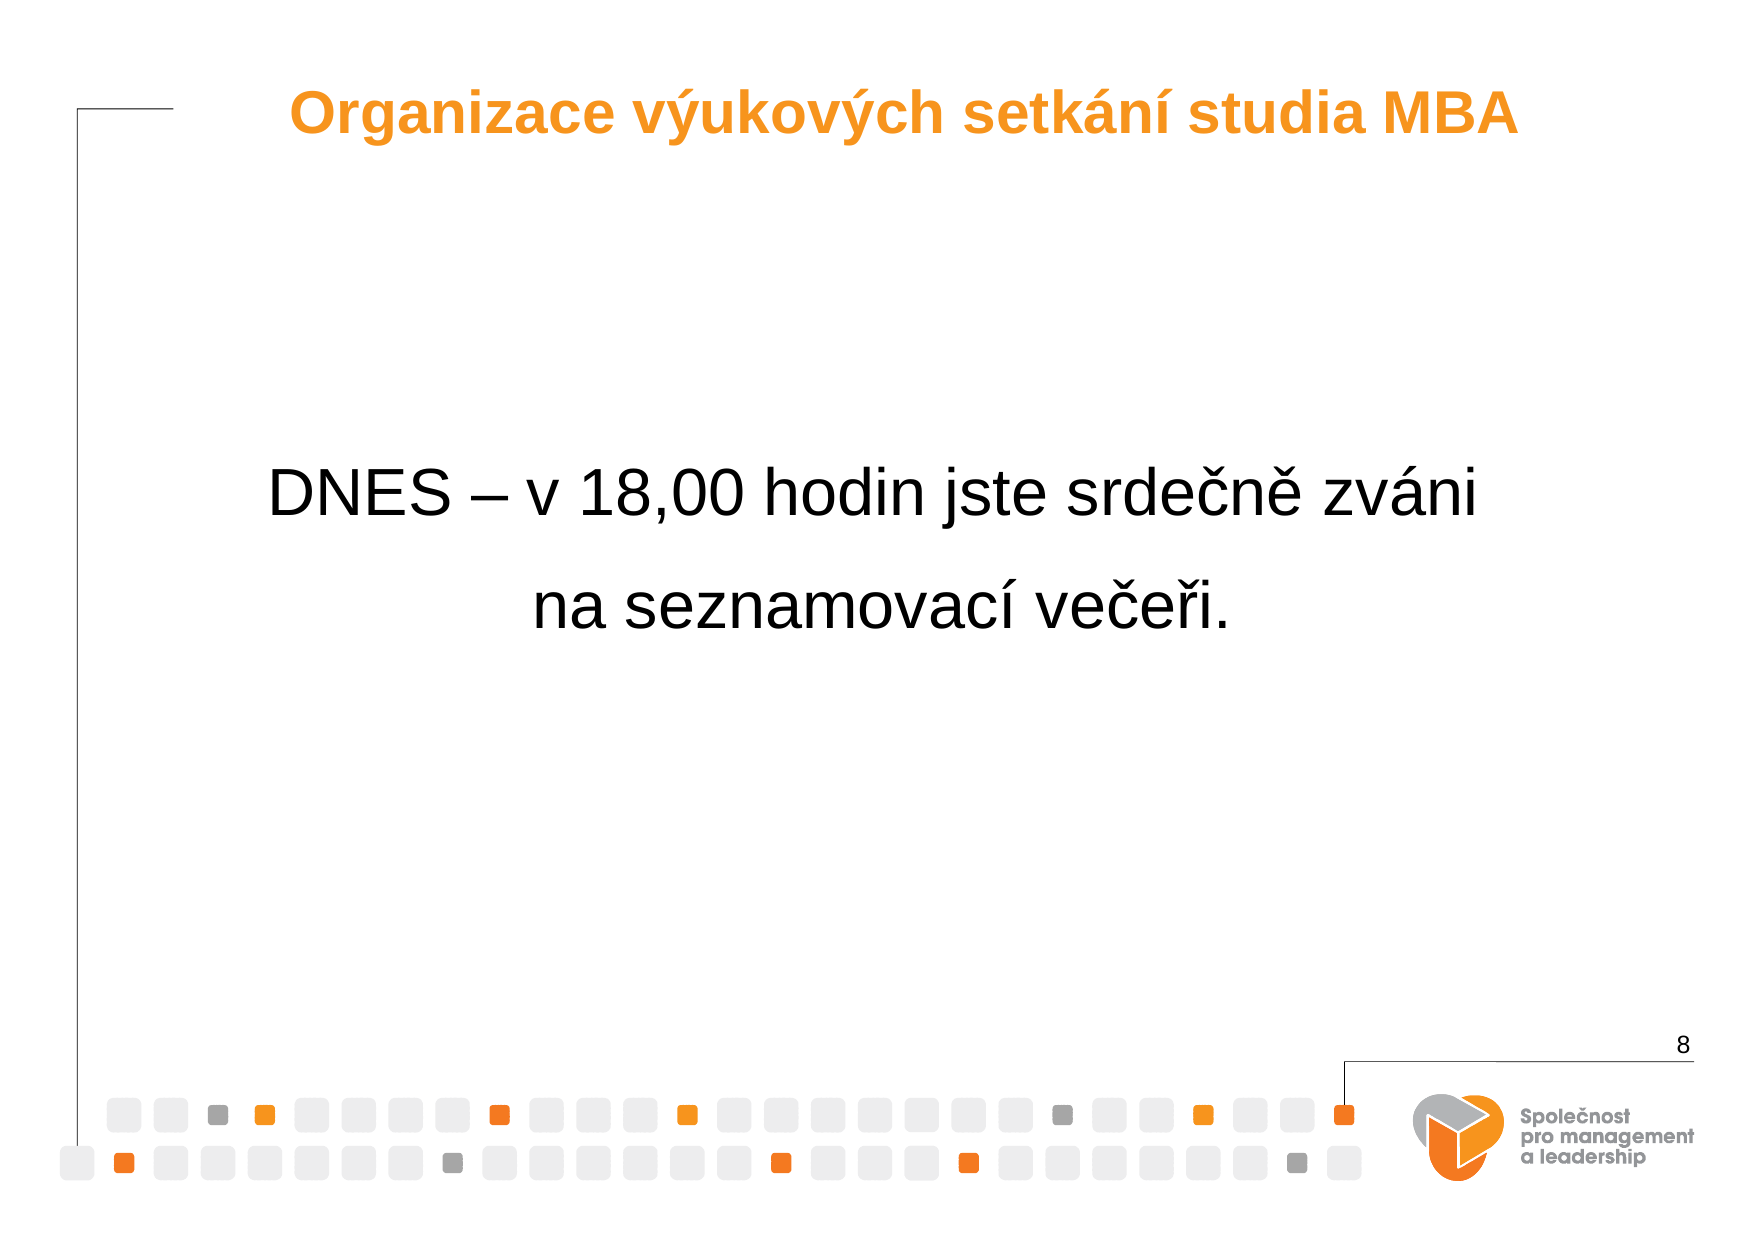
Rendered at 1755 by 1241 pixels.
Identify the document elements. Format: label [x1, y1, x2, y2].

text_box [0, 0, 1755, 1241]
